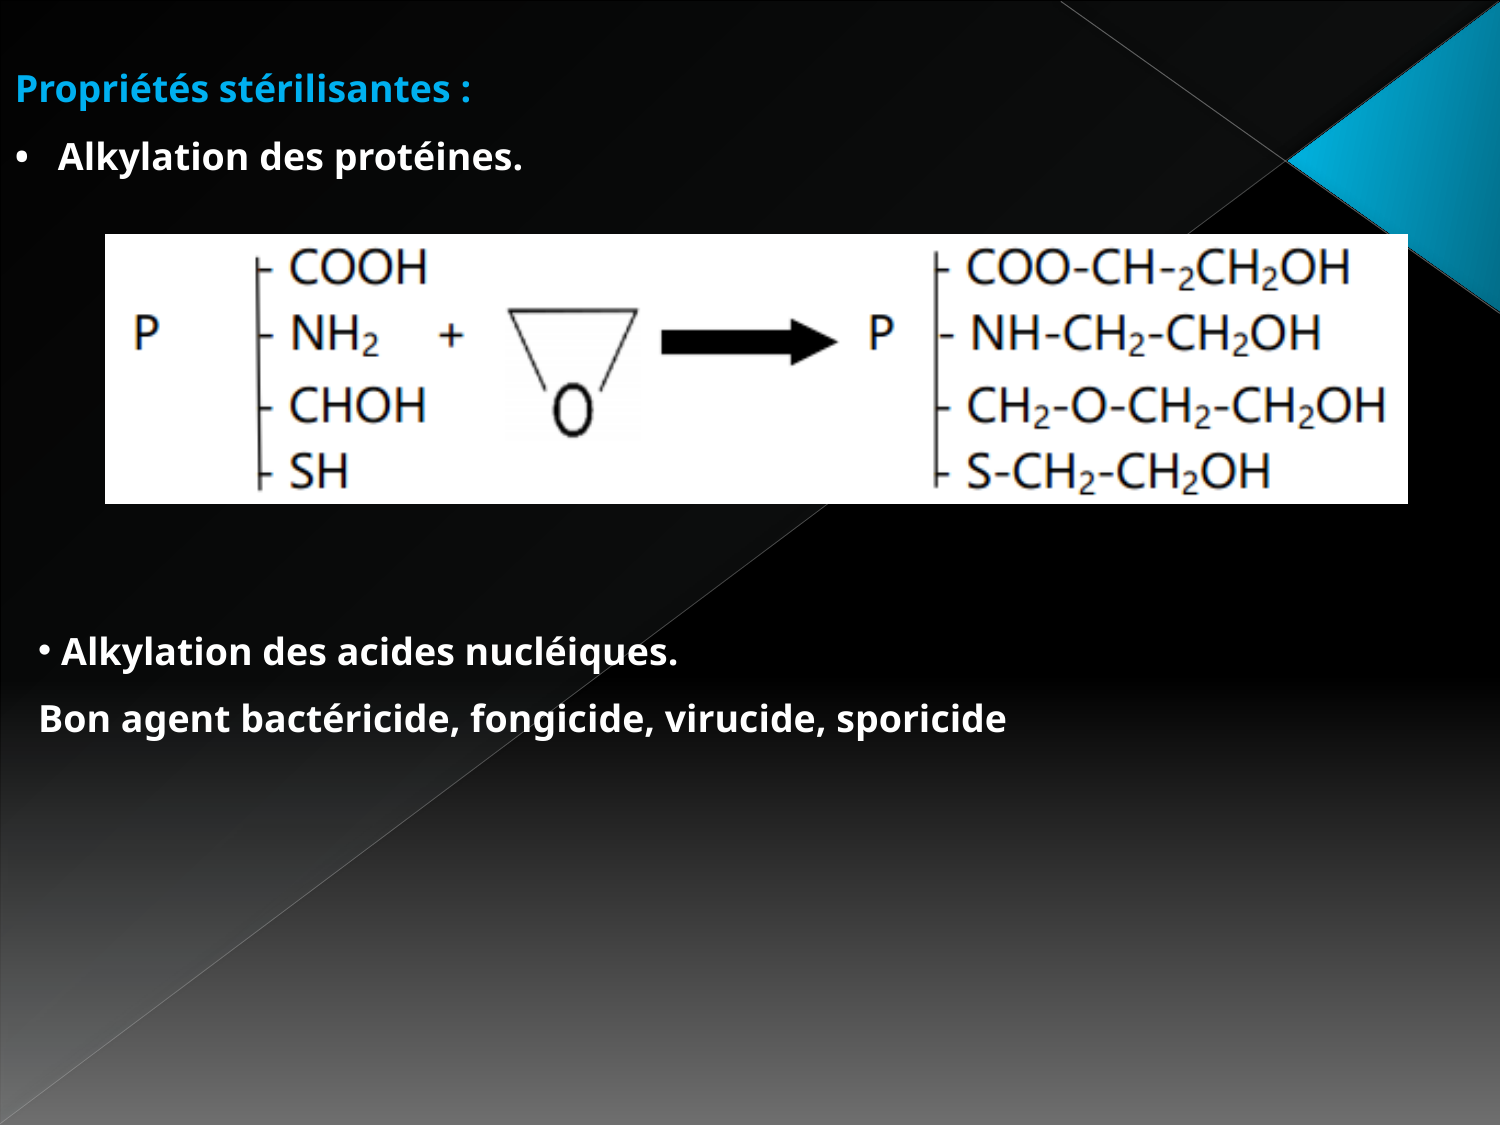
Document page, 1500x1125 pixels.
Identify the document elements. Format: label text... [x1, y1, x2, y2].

picture [105, 234, 1408, 505]
text_box Propriétés stérilisantes : • Alkylation des protéines. [0, 35, 750, 185]
text_box Alkylation des acides nucléiques. Bon agent bactéricide, fongicide, virucide, sporicide [23, 597, 1207, 748]
